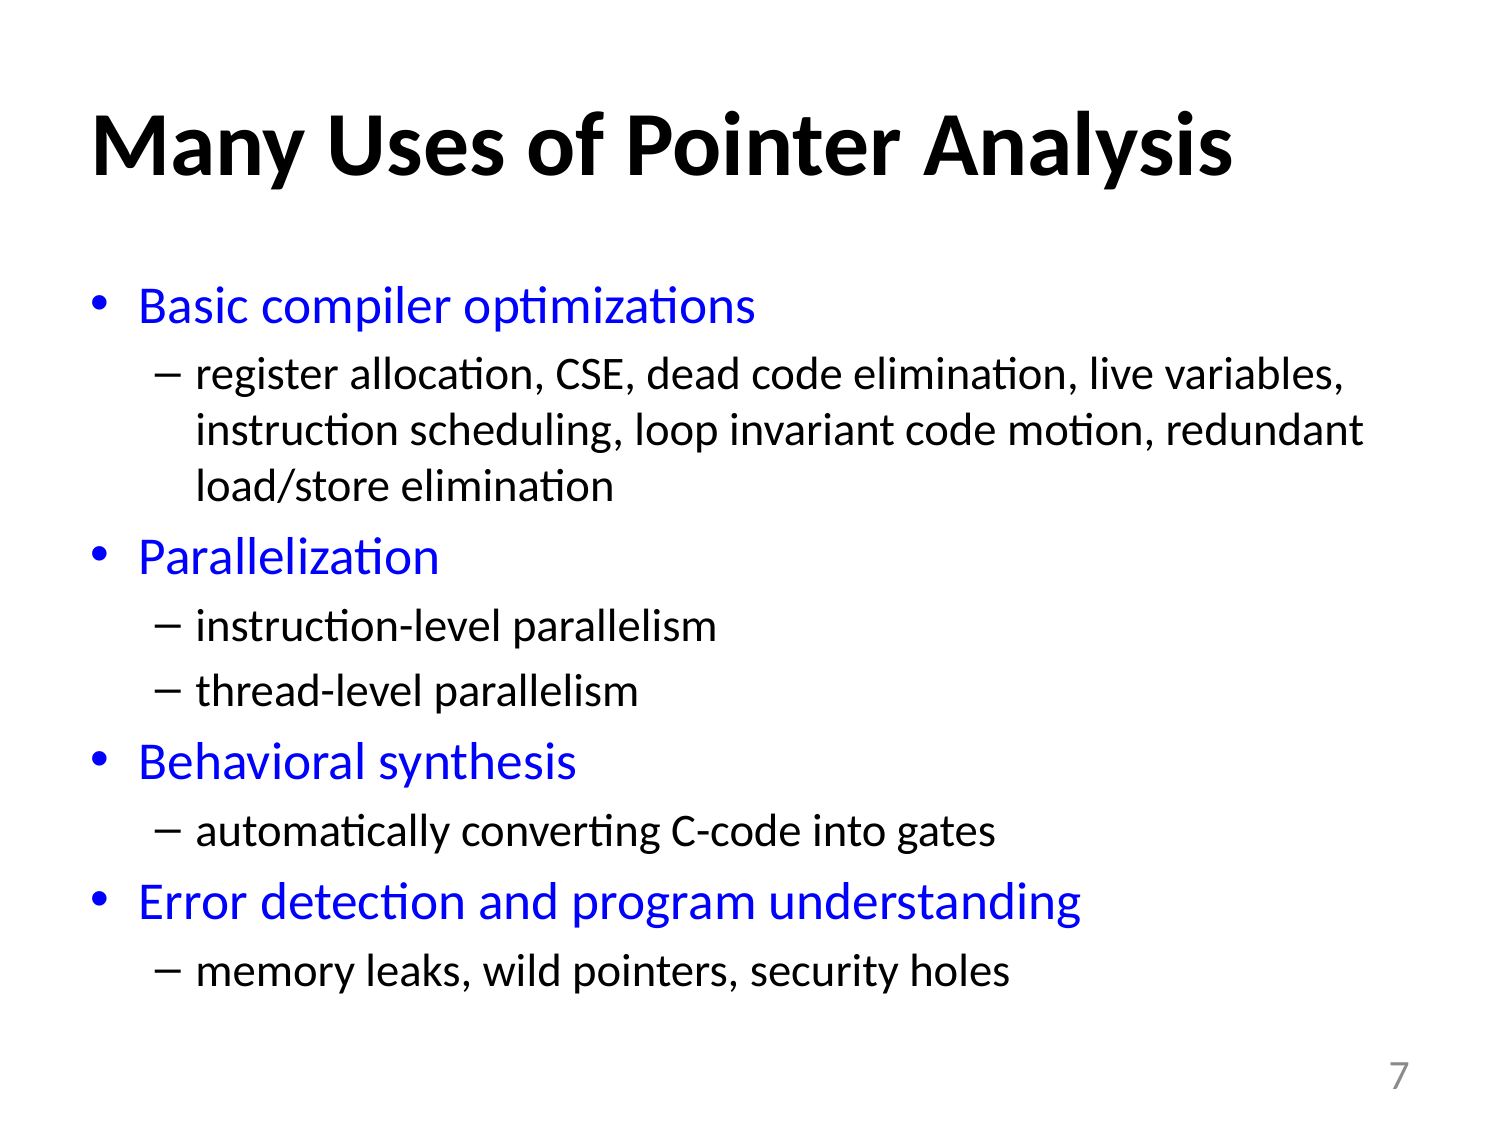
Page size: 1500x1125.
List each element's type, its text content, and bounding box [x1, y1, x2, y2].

list Basic compiler optimizations register allocation, CSE, dead code elimination, live variables, instruction scheduling, loop invariant code motion, redundant load/store elimination Parallelization instruction-level parallelism thread-level parallelism Behavioral synthesis automatically converting C-code into gates Error detection and program understanding memory leaks, wild pointers, security holes [75, 262, 1425, 1005]
title Many Uses of Pointer Analysis [75, 45, 1425, 233]
slide_number 7 [1074, 1042, 1425, 1103]
